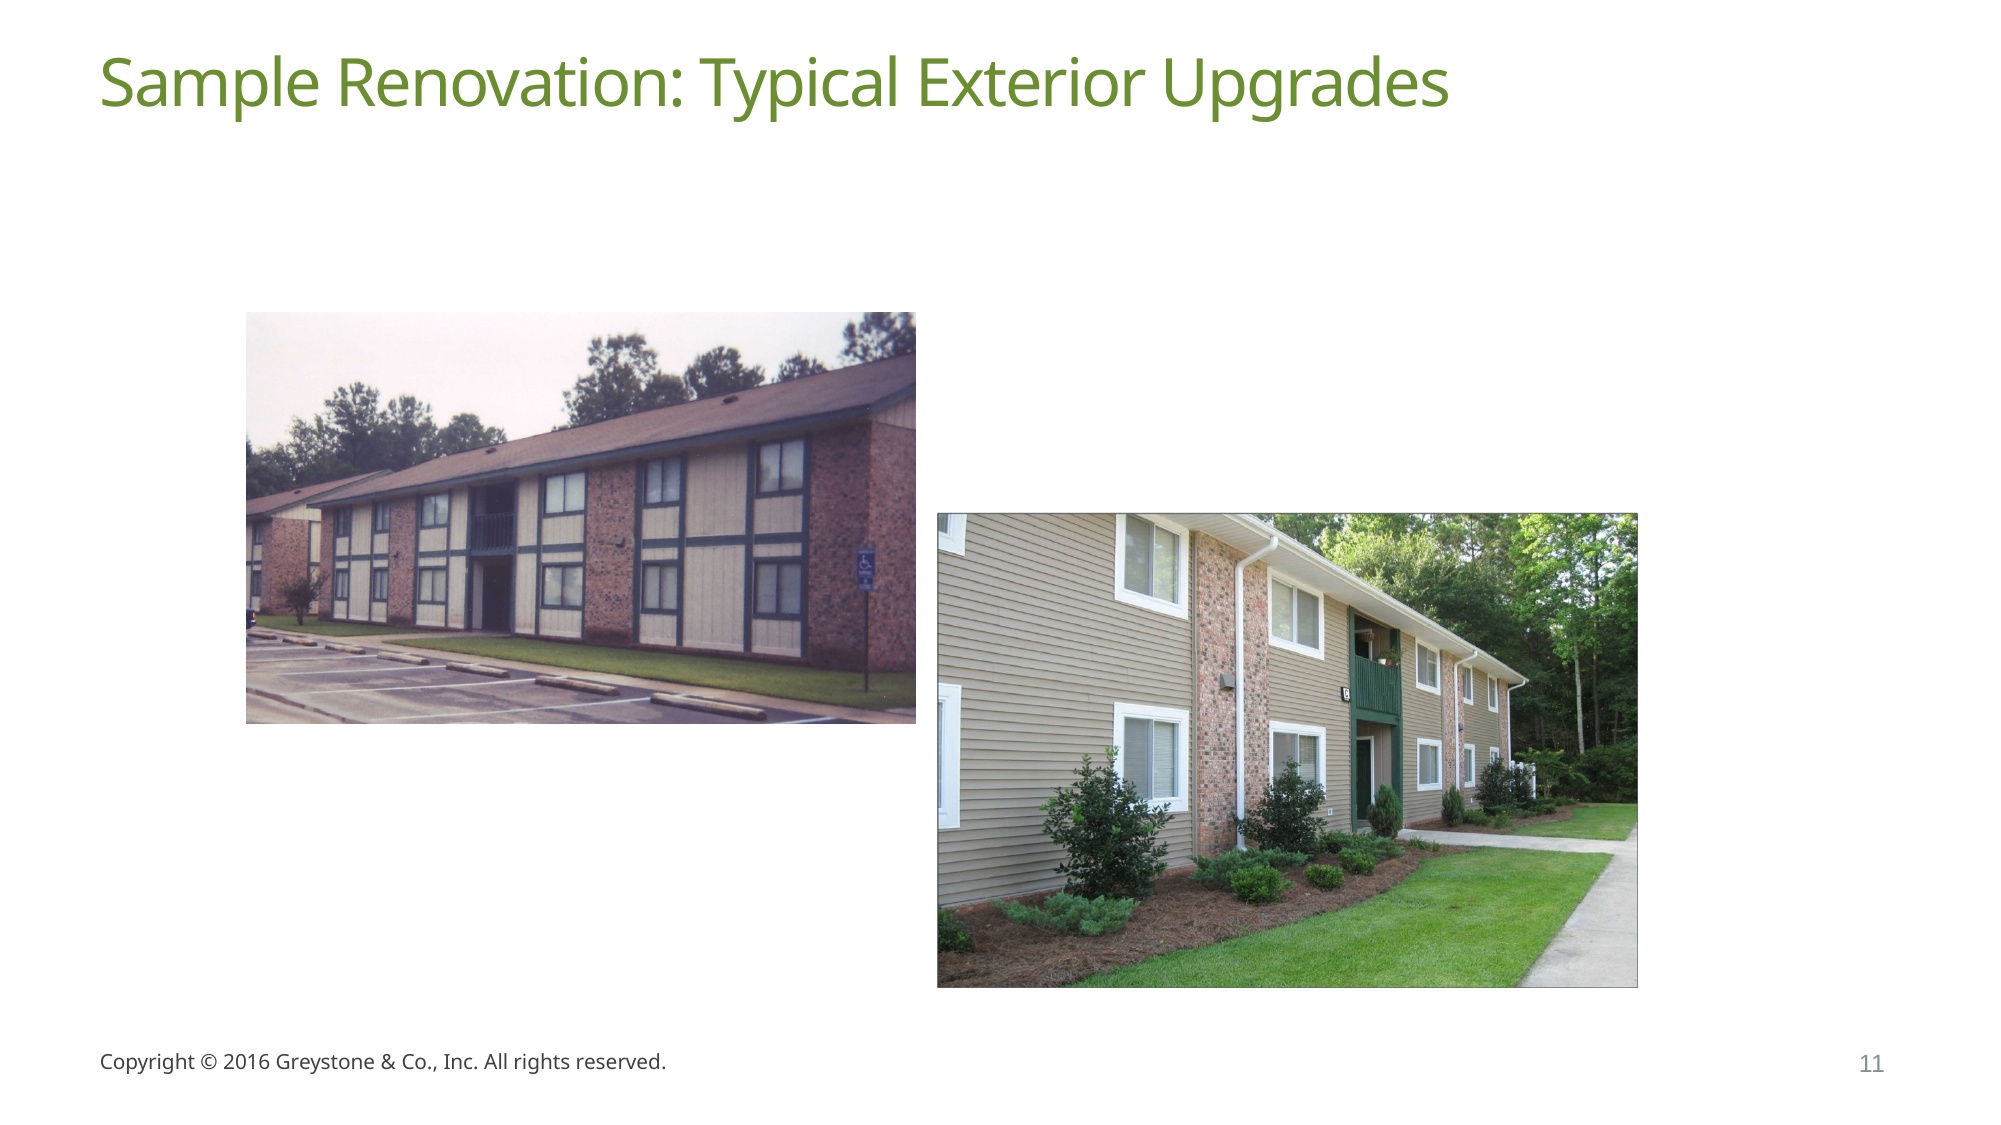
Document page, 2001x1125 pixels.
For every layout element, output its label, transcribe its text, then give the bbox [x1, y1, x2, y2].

footer Copyright © 2016 Greystone & Co., Inc. All rights reserved. [99, 1035, 1000, 1090]
title Sample Renovation: Typical Exterior Upgrades [99, 38, 1900, 120]
picture [246, 312, 917, 725]
picture [937, 512, 1638, 988]
slide_number 11 [1666, 1035, 1900, 1090]
